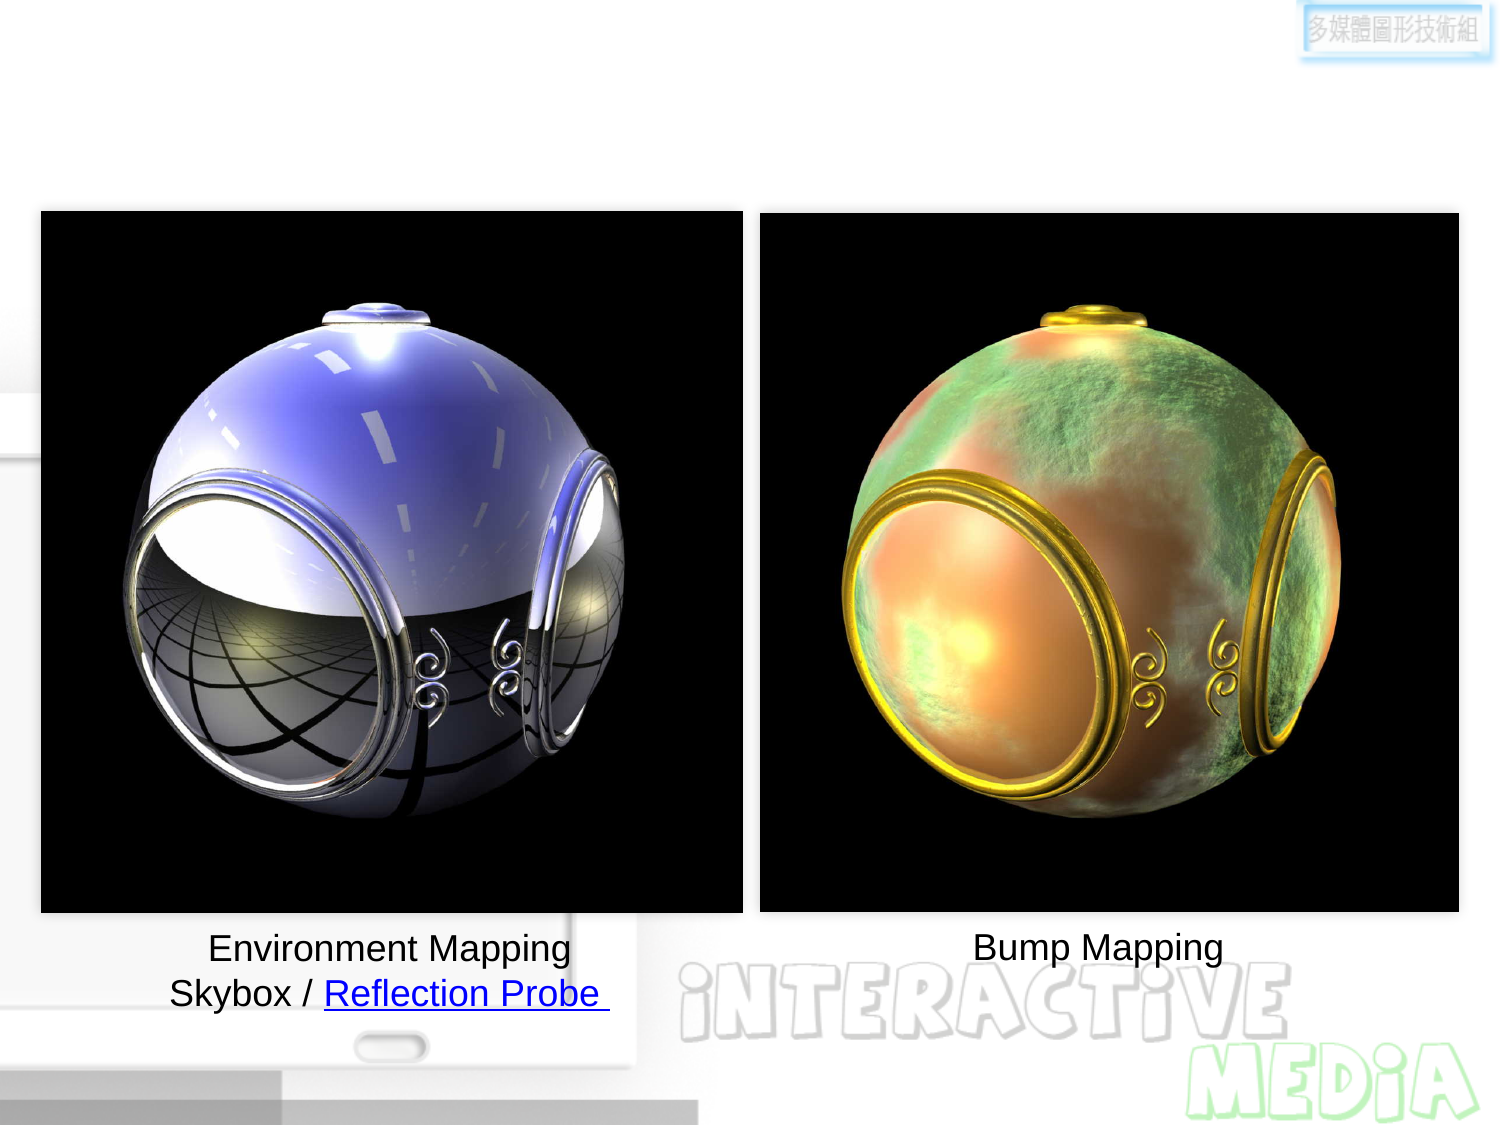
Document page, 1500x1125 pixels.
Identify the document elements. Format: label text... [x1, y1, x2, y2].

text_box Bump Mapping [856, 919, 1341, 976]
text_box Environment Mapping Skybox / Reflection Probe [76, 922, 703, 1022]
picture [0, 0, 1500, 1125]
